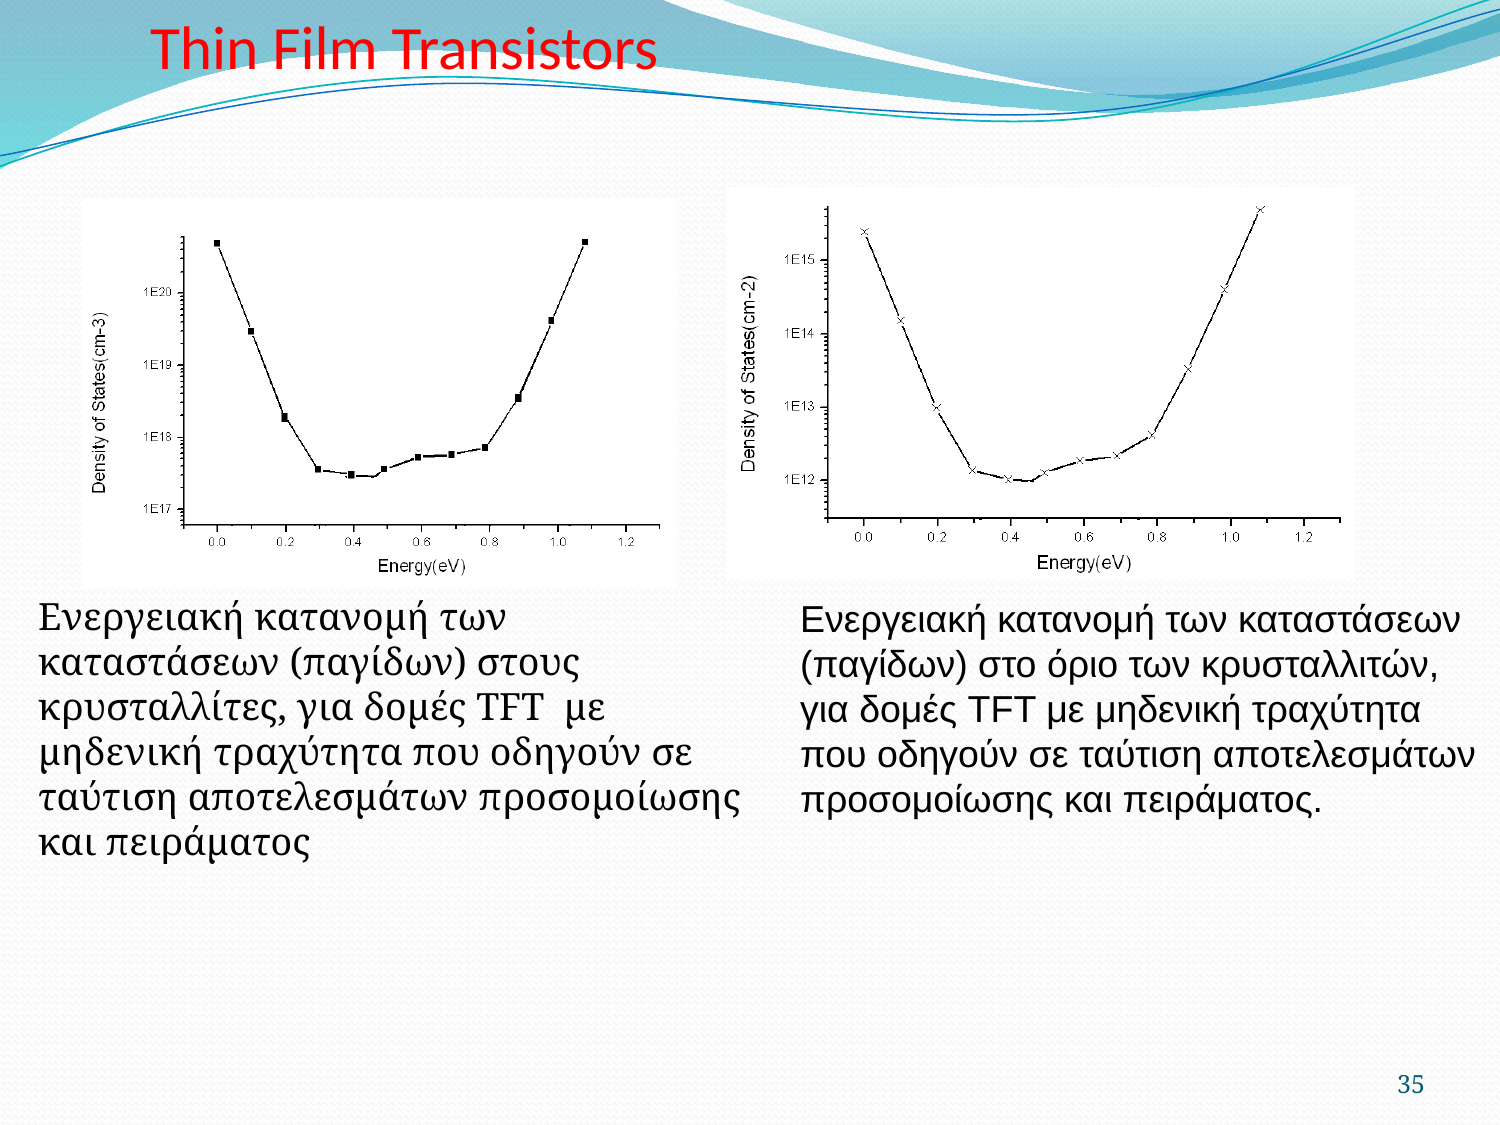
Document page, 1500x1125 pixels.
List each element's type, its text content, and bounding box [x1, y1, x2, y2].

text_box Ενεργειακή κατανομή των καταστάσεων (παγίδων) στους κρυσταλλίτες, για δομές TFT με μηδενική τραχύτητα που οδηγούν σε ταύτιση αποτελεσμάτων προσομοίωσης και πειράματος [23, 585, 774, 871]
text_box Ενεργειακή κατανομή των καταστάσεων (παγίδων) στο όριο των κρυσταλλιτών, για δομές TFT με μηδενική τραχύτητα που οδηγούν σε ταύτιση αποτελεσμάτων προσομοίωσης και πειράματος. [785, 587, 1500, 828]
picture [81, 198, 677, 587]
slide_number 35 [1299, 1042, 1425, 1103]
picture [726, 187, 1355, 580]
title Thin Film Transistors [150, 0, 1500, 82]
